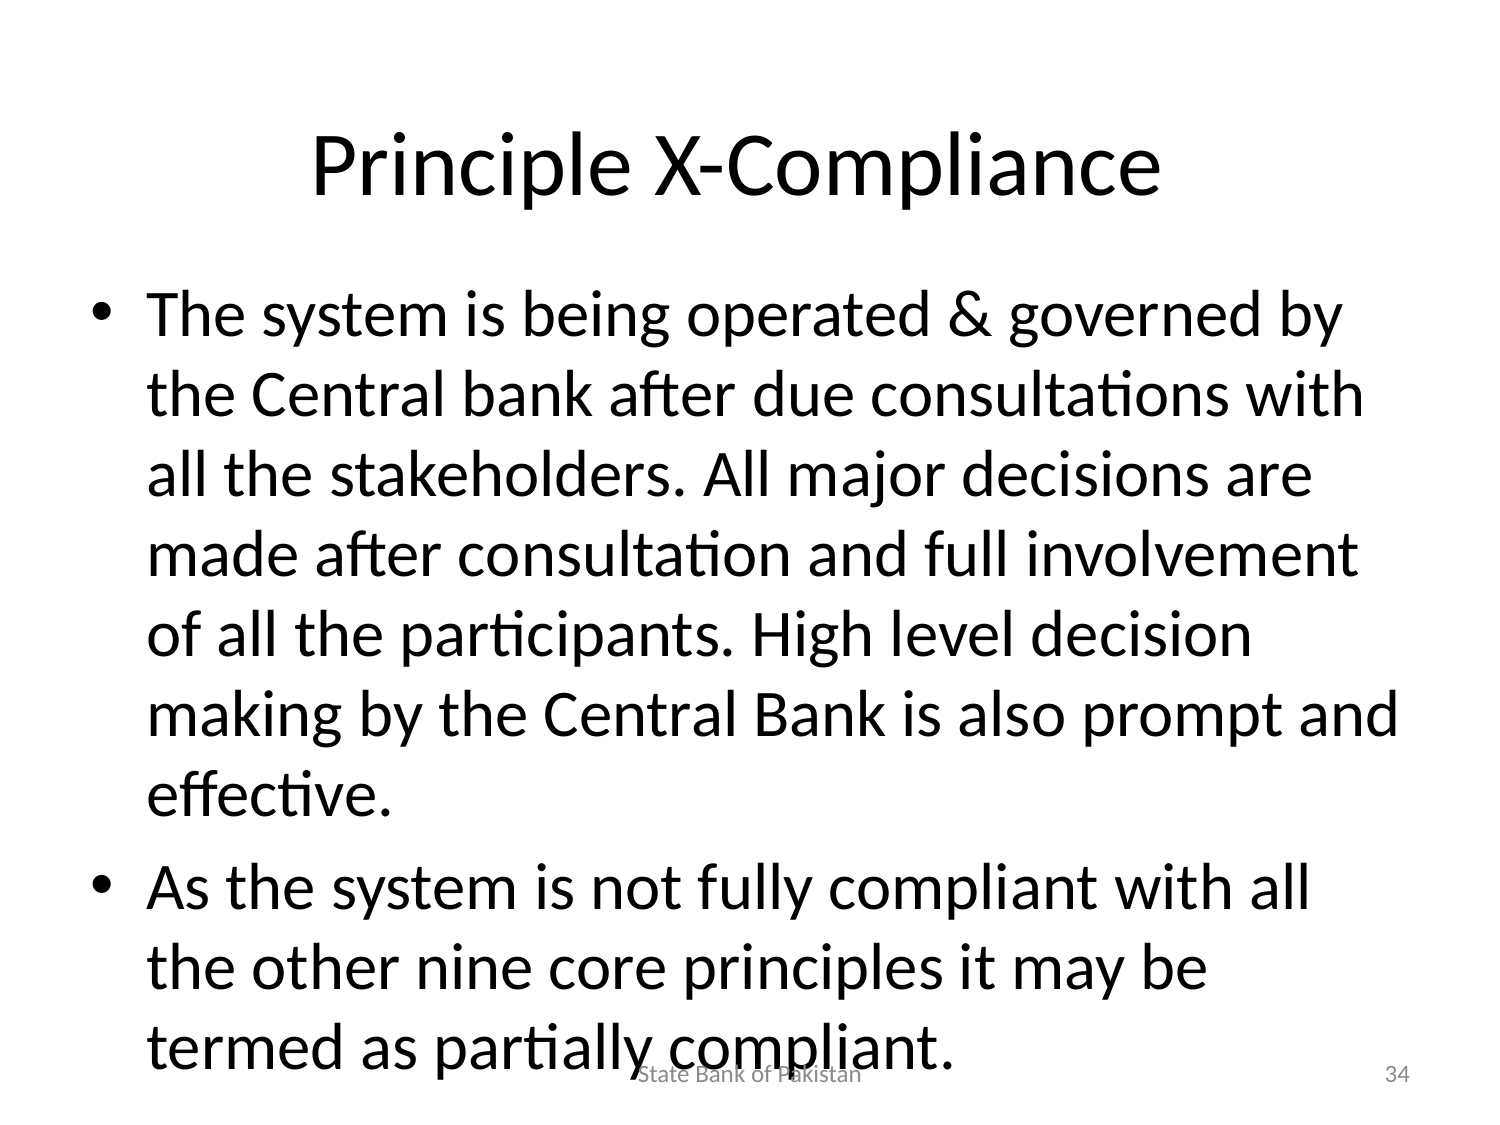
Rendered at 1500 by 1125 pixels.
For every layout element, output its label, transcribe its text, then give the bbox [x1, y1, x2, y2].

slide_number 34 [1074, 1042, 1425, 1103]
footer State Bank of Pakistan [512, 1042, 988, 1103]
list The system is being operated & governed by the Central bank after due consultations with all the stakeholders. All major decisions are made after consultation and full involvement of all the participants. High level decision making by the Central Bank is also prompt and effective. As the system is not fully compliant with all the other nine core principles it may be termed as partially compliant. [74, 262, 1426, 1006]
title Principle X-Compliance [49, 43, 1426, 274]
